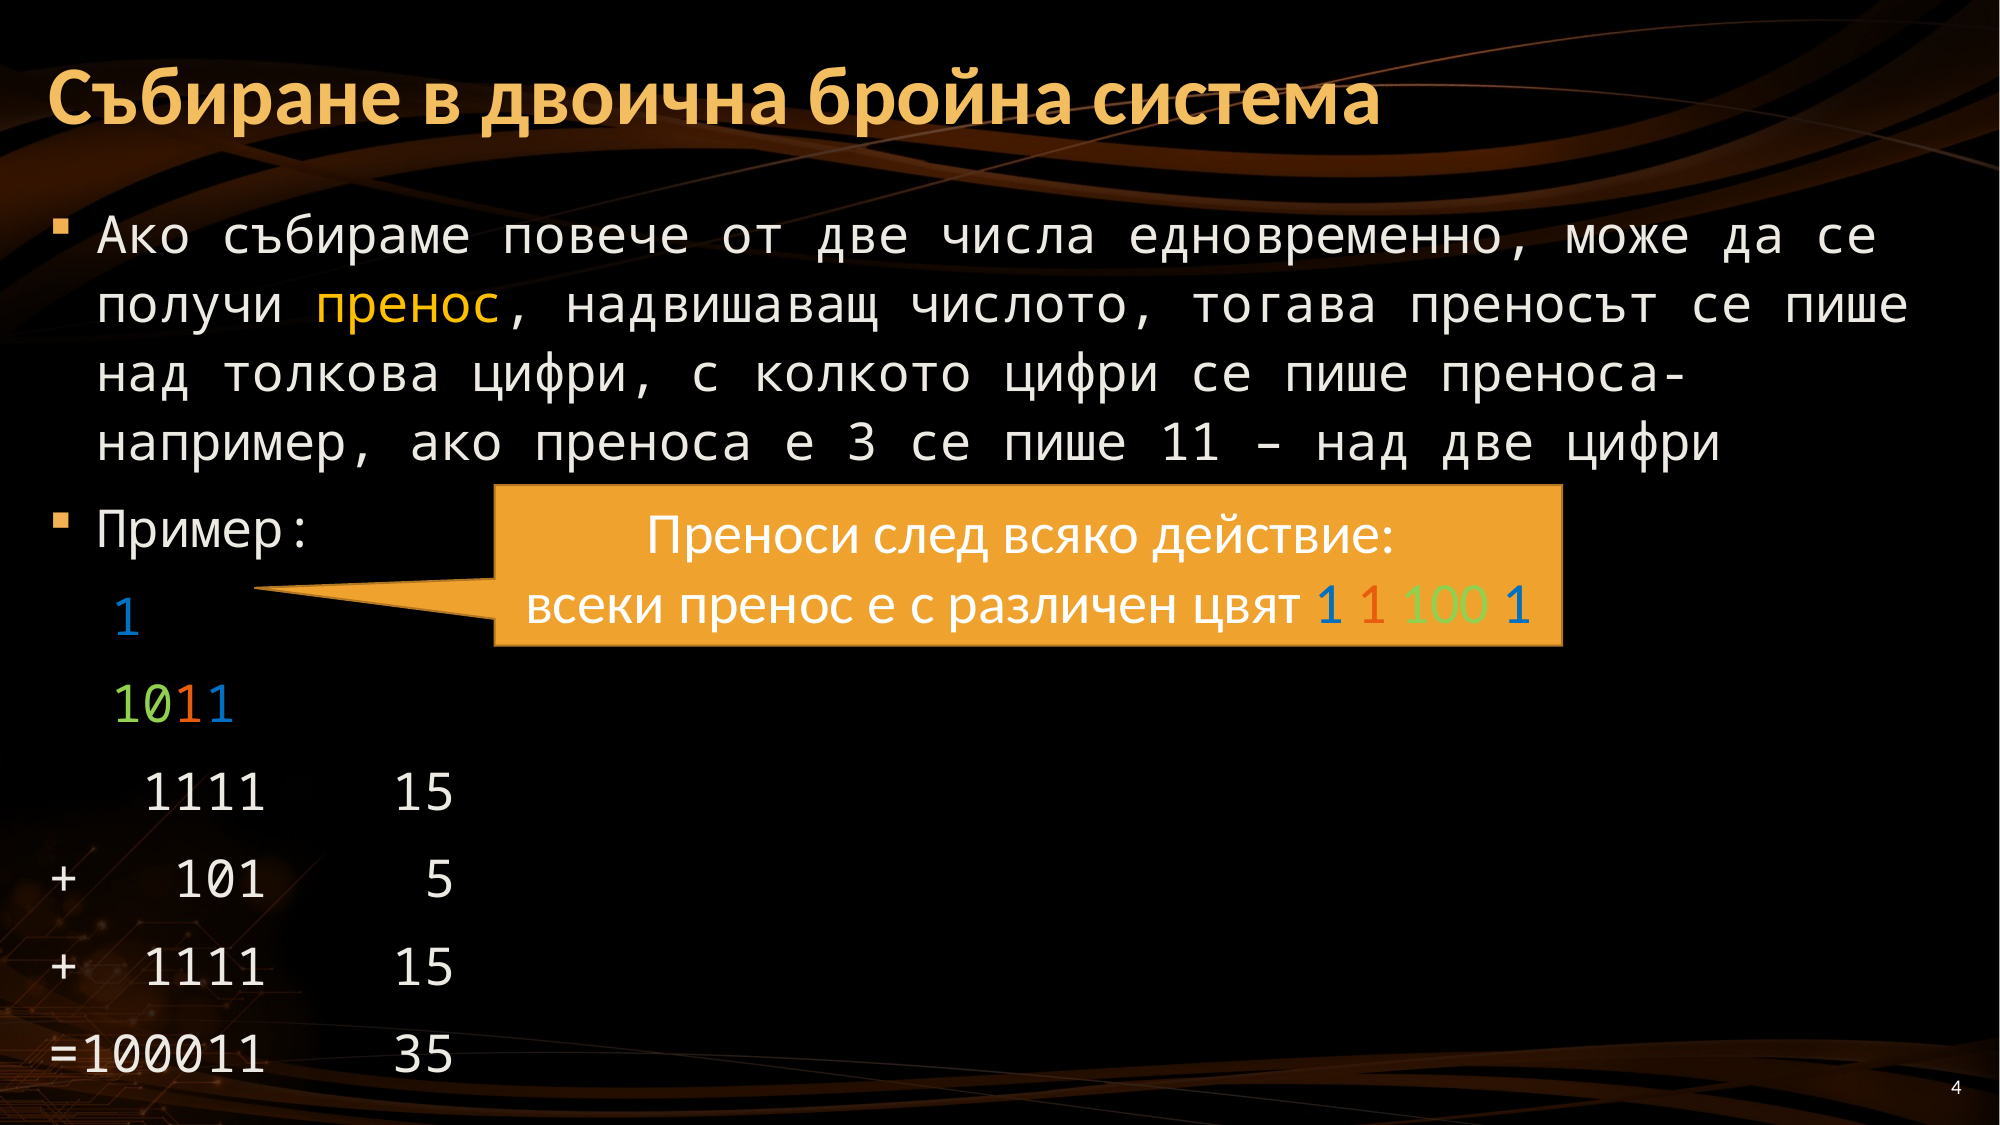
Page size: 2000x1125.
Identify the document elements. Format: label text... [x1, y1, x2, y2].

list Ако събираме повече от две числа едновременно, може да се получи пренос, надвишаващ числото, тогава преносът се пише над толкова цифри, с колкото цифри се пише преноса- например, ако преноса е 3 се пише 11 – над две цифри Пример: 1 1011 1111 15 + 101 5 + 1111 15 =100011 35 [31, 189, 1968, 1103]
title Събиране в двоична бройна система [30, 6, 1968, 189]
slide_number 4 [1897, 1070, 1968, 1103]
picture [0, 0, 2000, 1125]
text_box Преноси след всяко действие: всеки пренос е с различен цвят 1 1 100 1 [254, 484, 1564, 647]
